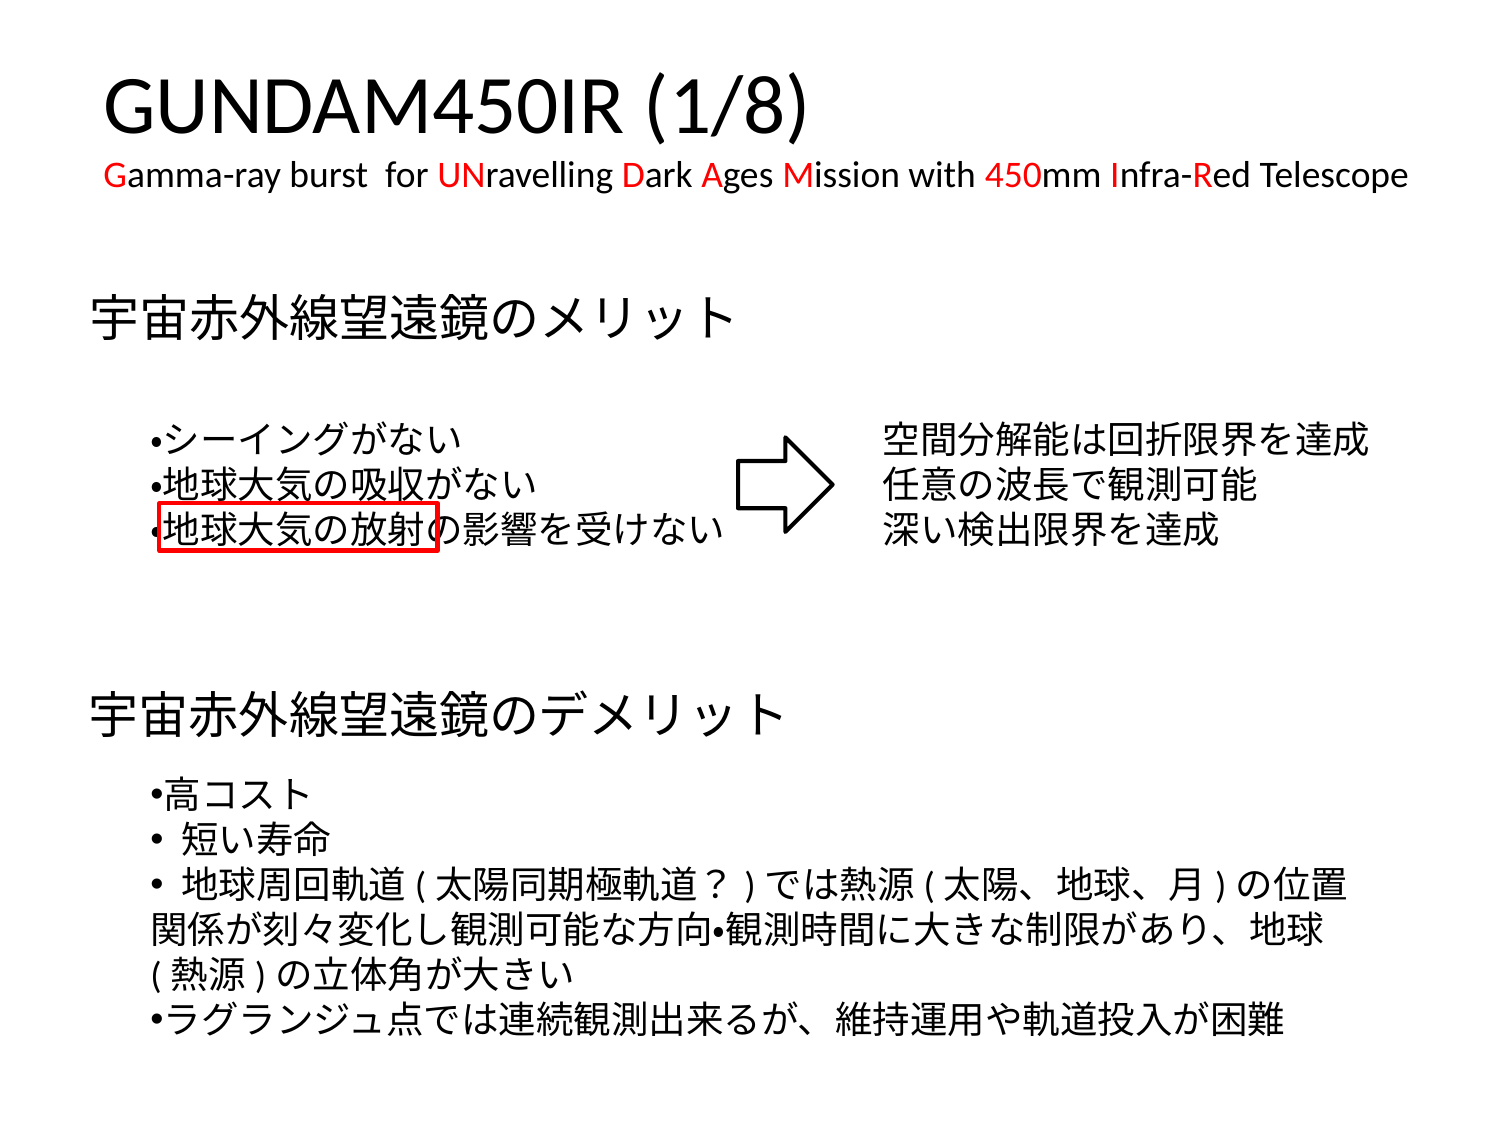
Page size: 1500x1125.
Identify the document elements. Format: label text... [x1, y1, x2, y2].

text_box [157, 501, 440, 553]
text_box ・シーイングがない ・地球大気の吸収がない ・地球大気の放射の影響を受けない [135, 408, 741, 559]
text_box 宇宙赤外線望遠鏡のデメリット [74, 675, 804, 751]
text_box 空間分解能は回折限界を達成 任意の波長で観測可能 深い検出限界を達成 [868, 408, 1388, 559]
text_box 宇宙赤外線望遠鏡のメリット [74, 278, 755, 354]
text_box 高コスト 短い寿命 地球周回軌道(太陽同期極軌道？)では熱源(太陽、地球、月)の位置関係が刻々変化し観測可能な方向・観測時間に大きな制限があり、地球(熱源)の立体角が大きい ラグランジュ点では連続観測出来るが、維持運用や軌道投入が困難 [135, 763, 1388, 1049]
text_box [736, 435, 835, 534]
text_box GUNDAM450IR (1/8) Gamma-ray burst for UNravelling Dark Ages Mission with 450mm Infra-Red Telescope [88, 42, 1500, 203]
